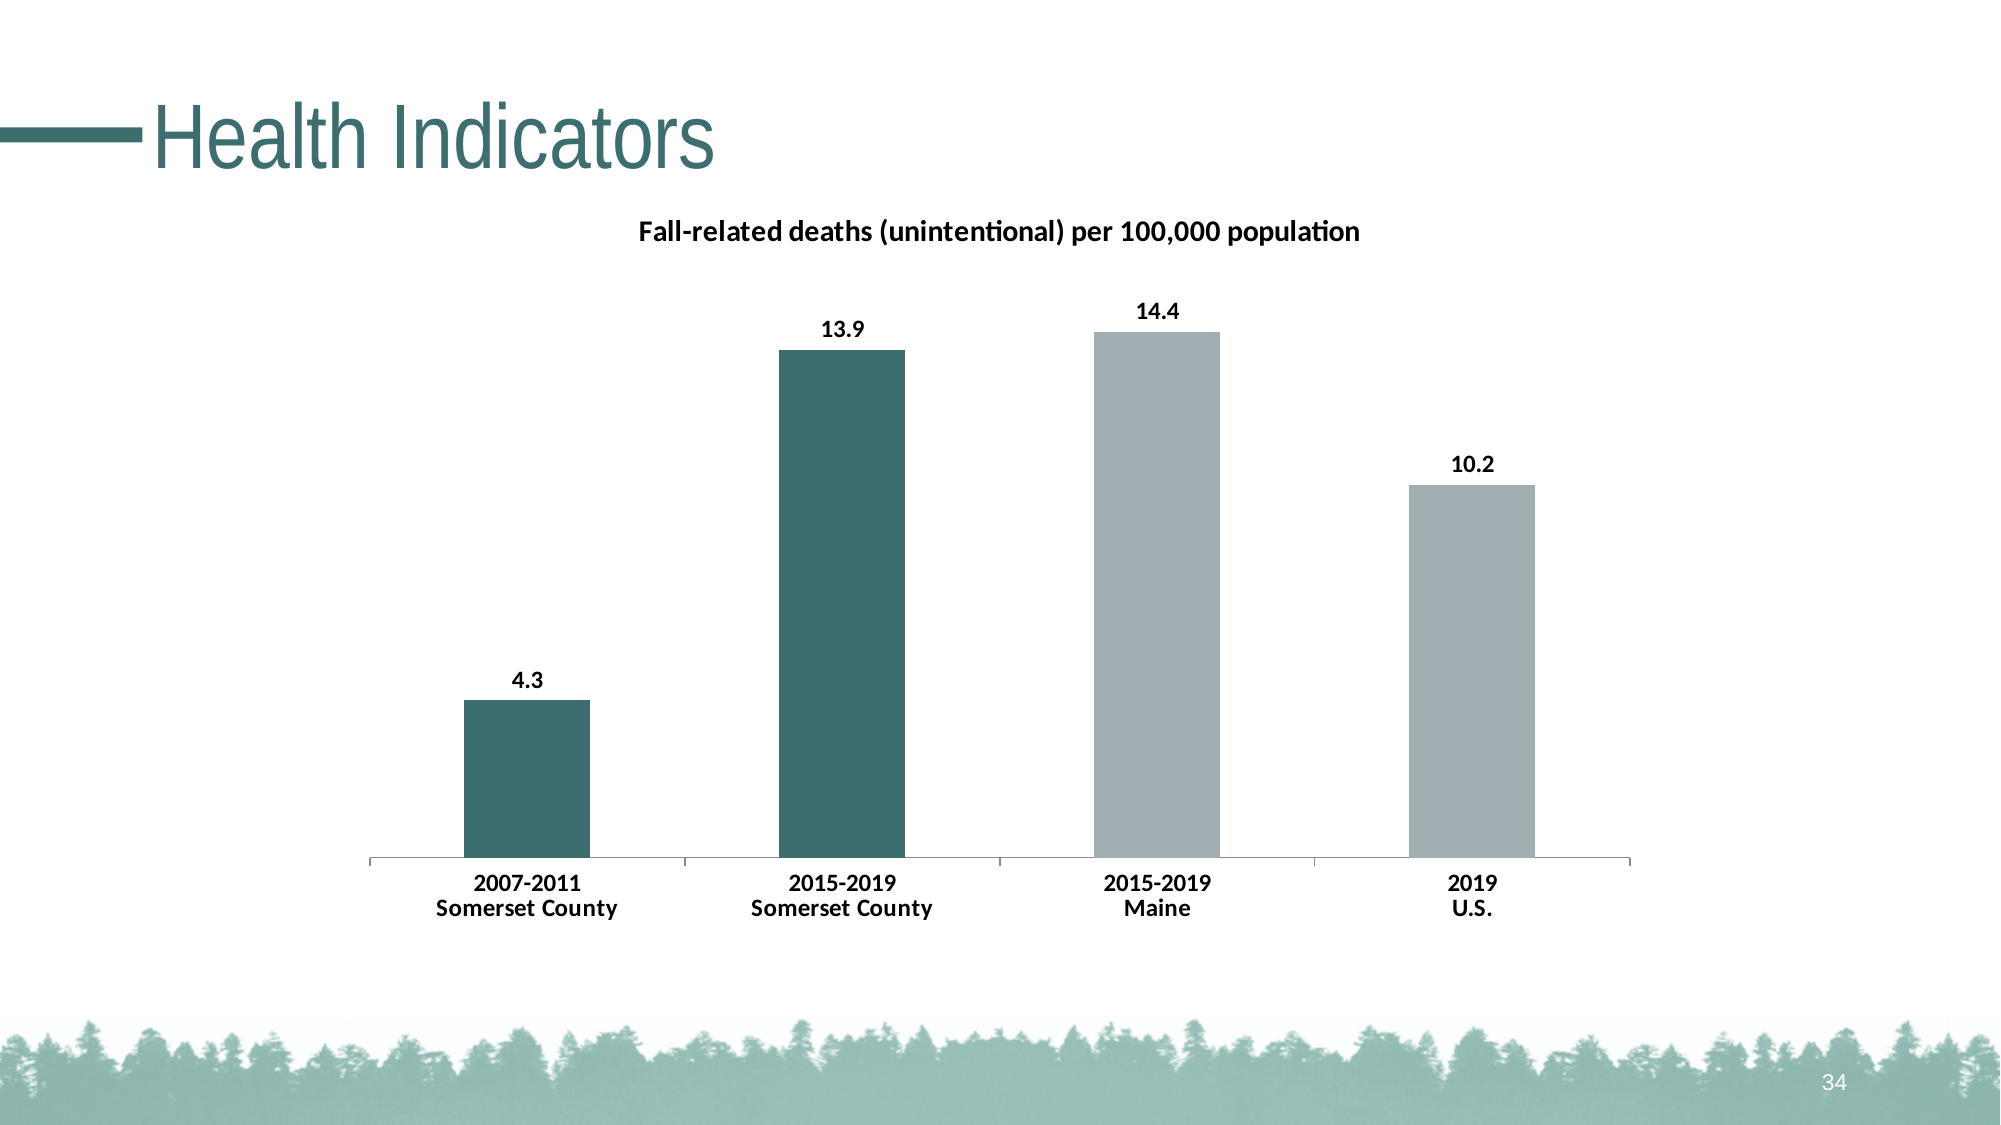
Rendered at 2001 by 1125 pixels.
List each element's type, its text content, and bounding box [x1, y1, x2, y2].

picture [0, 1015, 2000, 1125]
chart [343, 187, 1657, 938]
slide_number 34 [1412, 1042, 1863, 1103]
title Health Indicators [137, 29, 1863, 248]
